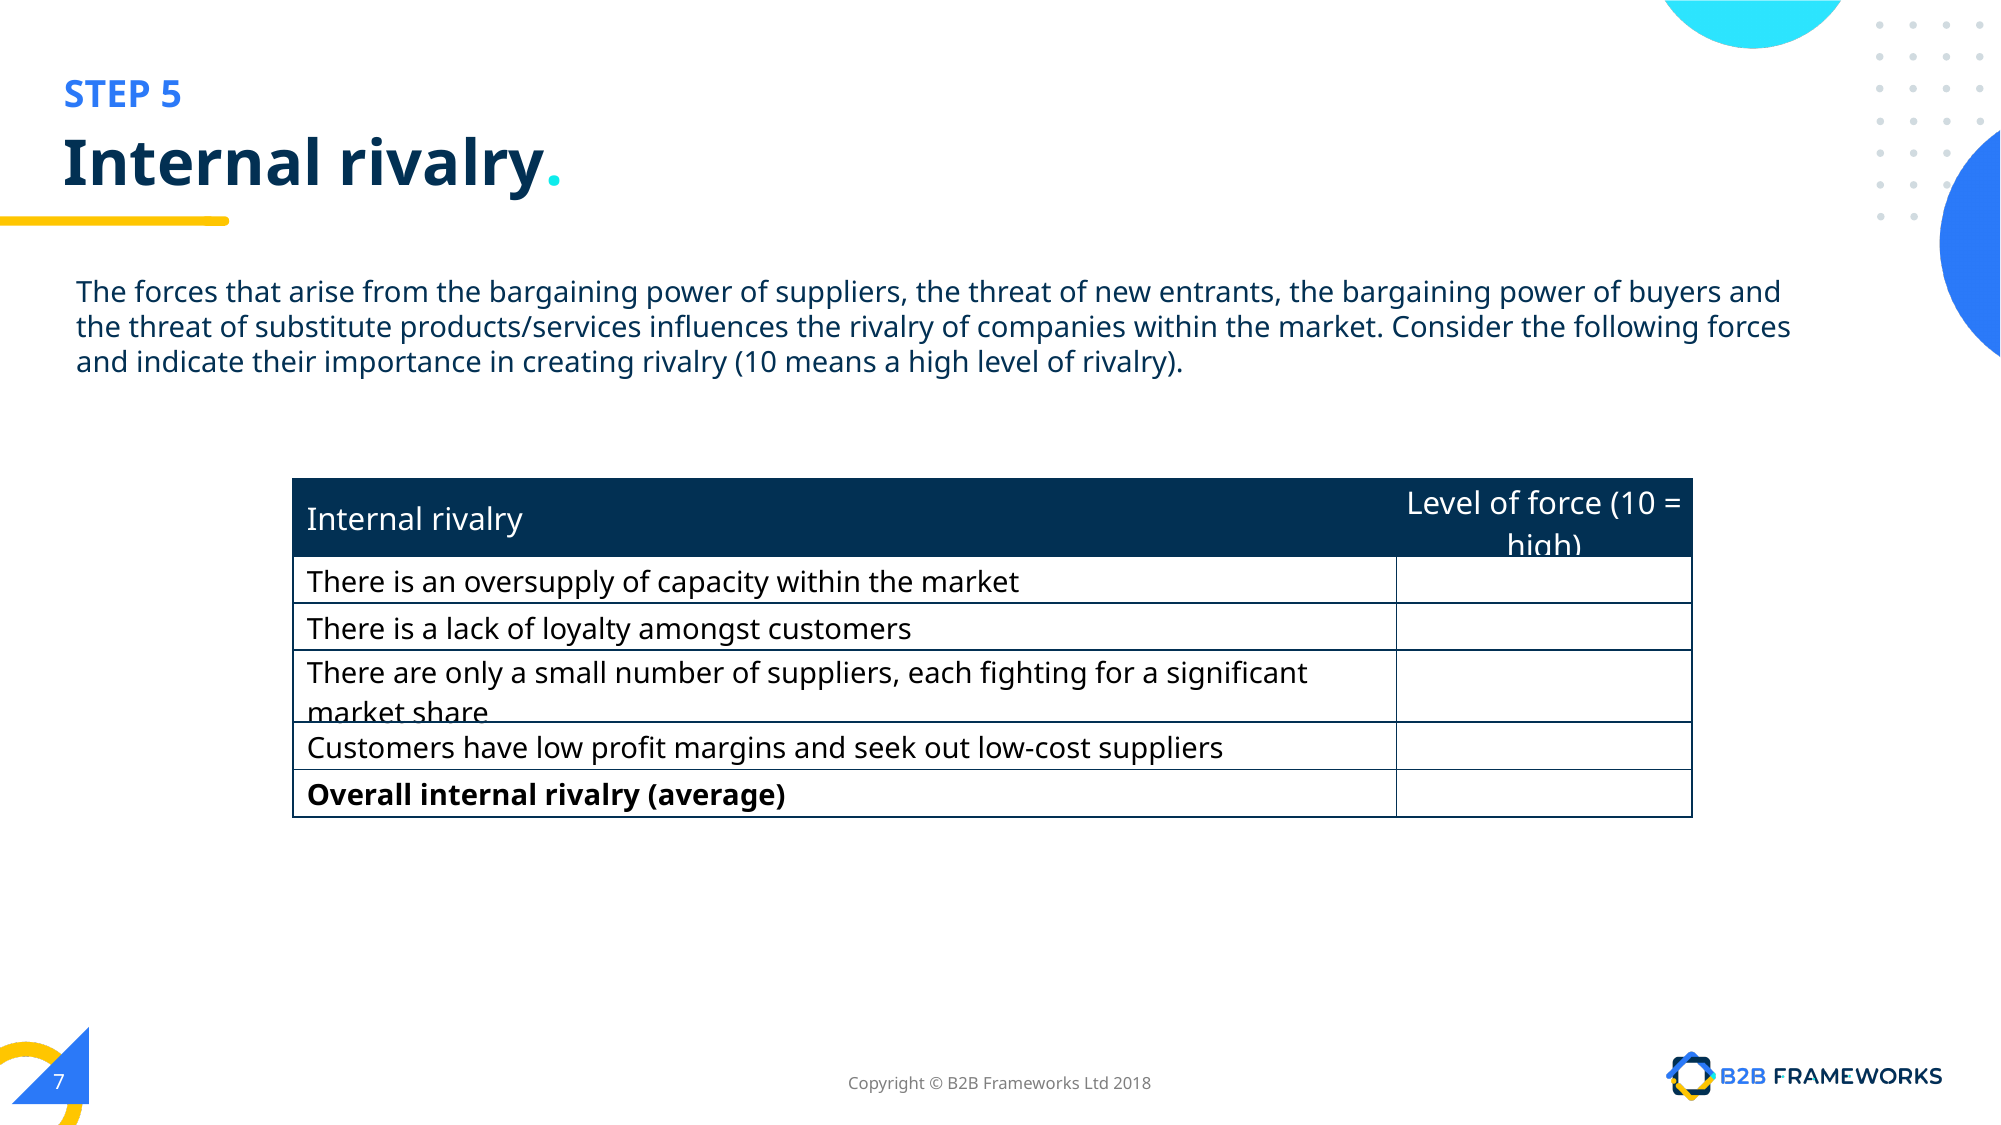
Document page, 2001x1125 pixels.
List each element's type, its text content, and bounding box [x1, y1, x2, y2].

footer Copyright © B2B Frameworks Ltd 2018 [662, 1052, 1338, 1113]
picture [1932, 118, 2001, 372]
text_box The forces that arise from the bargaining power of suppliers, the threat of new entrants, the bargaining power of buyers and the threat of substitute products/services influences the rivalry of companies within the market. Consider the following forces and indicate their importance in creating rivalry (10 means a high level of rivalry). [61, 266, 1836, 386]
picture [0, 1041, 84, 1125]
table_cell There is a lack of loyalty amongst customers [294, 604, 1396, 649]
picture [1658, 1, 1851, 54]
table_cell [1397, 557, 1691, 602]
table_header Level of force (10 = high) [1397, 480, 1691, 555]
table_header Internal rivalry [294, 480, 1396, 555]
table_cell [1397, 723, 1691, 769]
table_cell Customers have low profit margins and seek out low-cost suppliers [294, 723, 1396, 769]
title Internal rivalry. [49, 123, 1405, 207]
table_cell Overall internal rivalry (average) [294, 770, 1396, 816]
table_cell There is an oversupply of capacity within the market [294, 557, 1396, 602]
table_cell [1397, 604, 1691, 649]
slide_number ‹#› [38, 1052, 488, 1113]
table_cell [1397, 651, 1691, 721]
table_cell [1397, 770, 1691, 816]
picture [1655, 1040, 1952, 1111]
table_cell There are only a small number of suppliers, each fighting for a significant market share [294, 651, 1396, 721]
